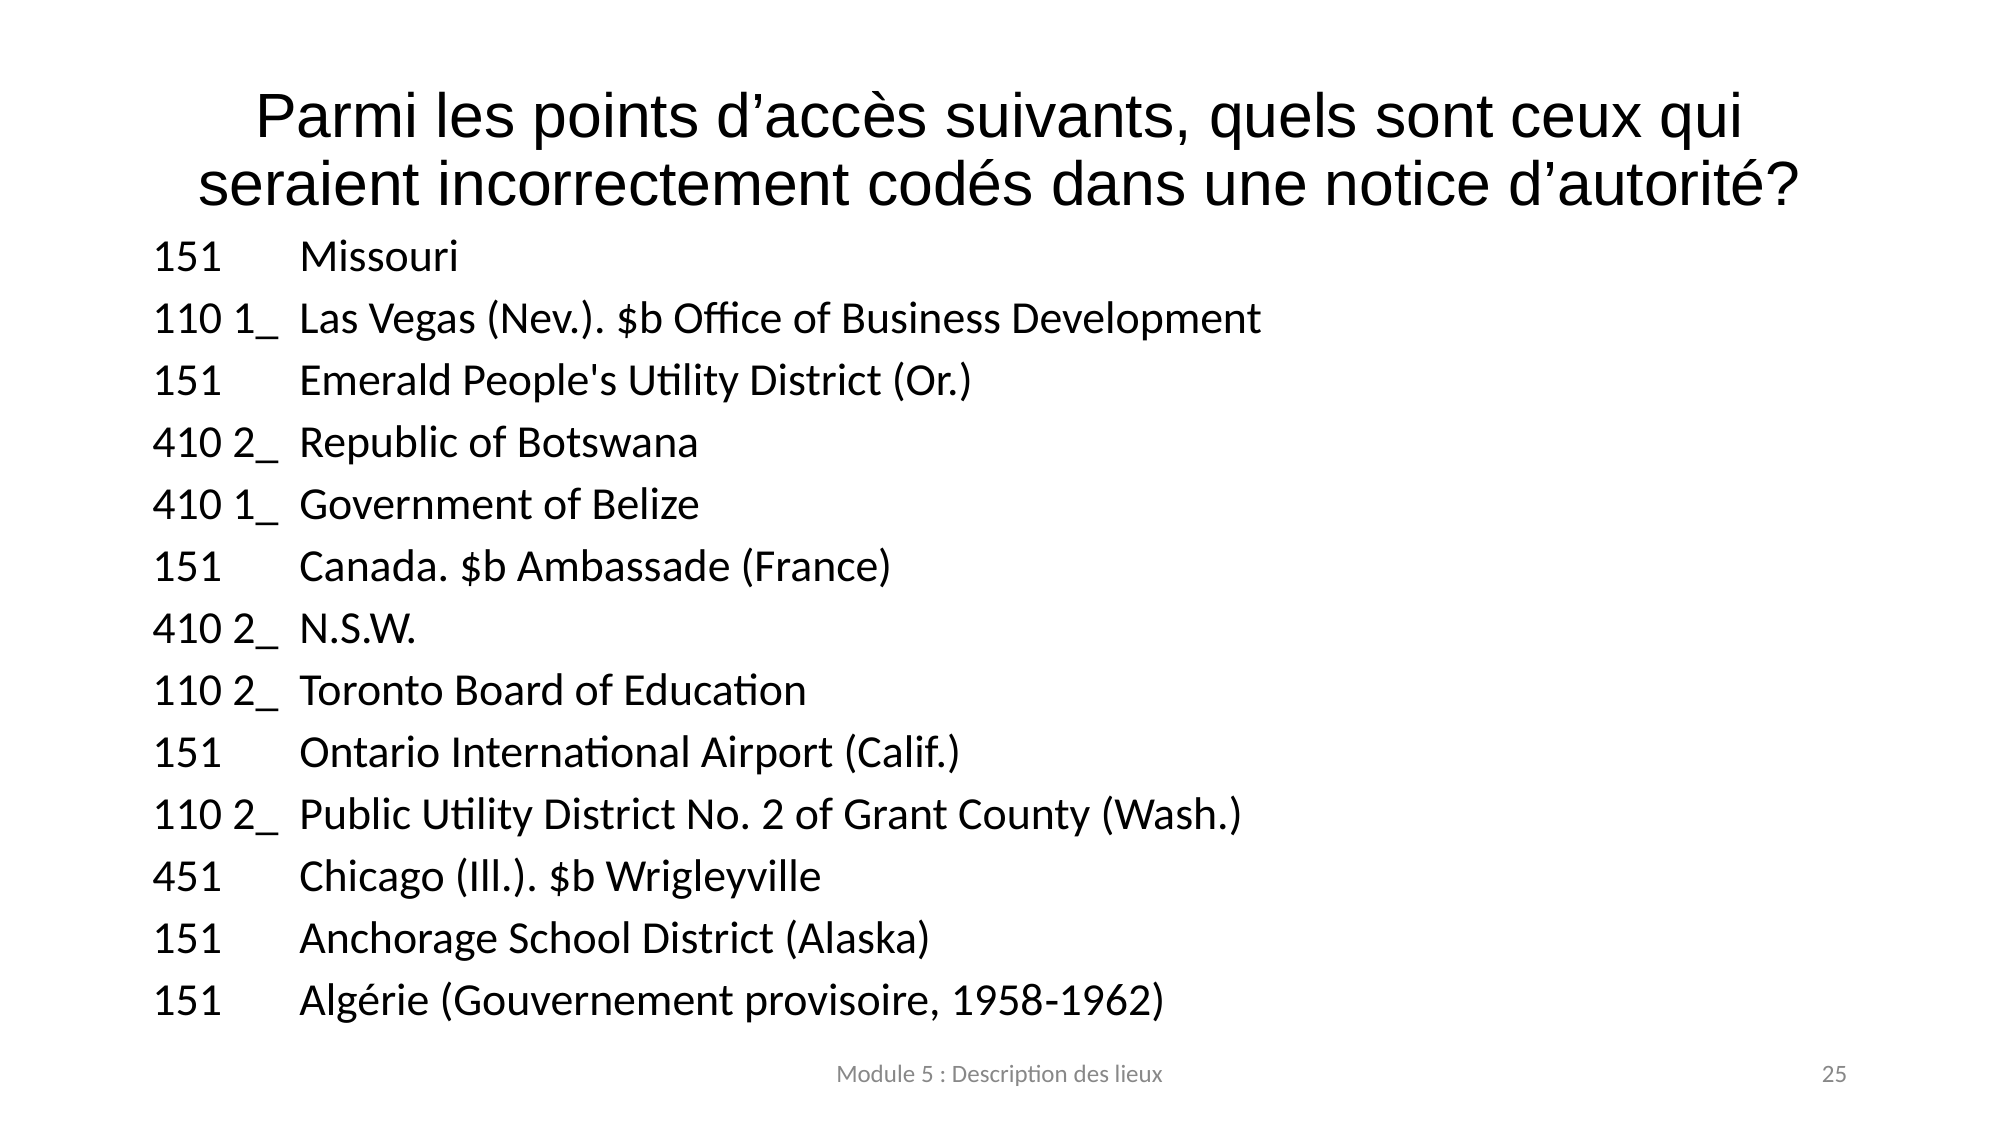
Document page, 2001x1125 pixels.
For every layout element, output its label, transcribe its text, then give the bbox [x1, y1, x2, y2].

footer Module 5 : Description des lieux [662, 1042, 1338, 1103]
title Parmi les points d’accès suivants, quels sont ceux qui seraient incorrectement codés dans une notice d’autorité? [137, 67, 1863, 224]
list 151 Missouri 110 1_ Las Vegas (Nev.). $b Office of Business Development 151 Emerald People's Utility District (Or.) 410 2_ Republic of Botswana 410 1_ Government of Belize 151 Canada. $b Ambassade (France) 410 2_ N.S.W. 110 2_ Toronto Board of Education 151 Ontario International Airport (Calif.) 110 2_ Public Utility District No. 2 of Grant County (Wash.) 451 Chicago (Ill.). $b Wrigleyville 151 Anchorage School District (Alaska) 151 Algérie (Gouvernement provisoire, 1958‐1962) [137, 224, 1863, 1044]
slide_number 25 [1412, 1042, 1863, 1103]
